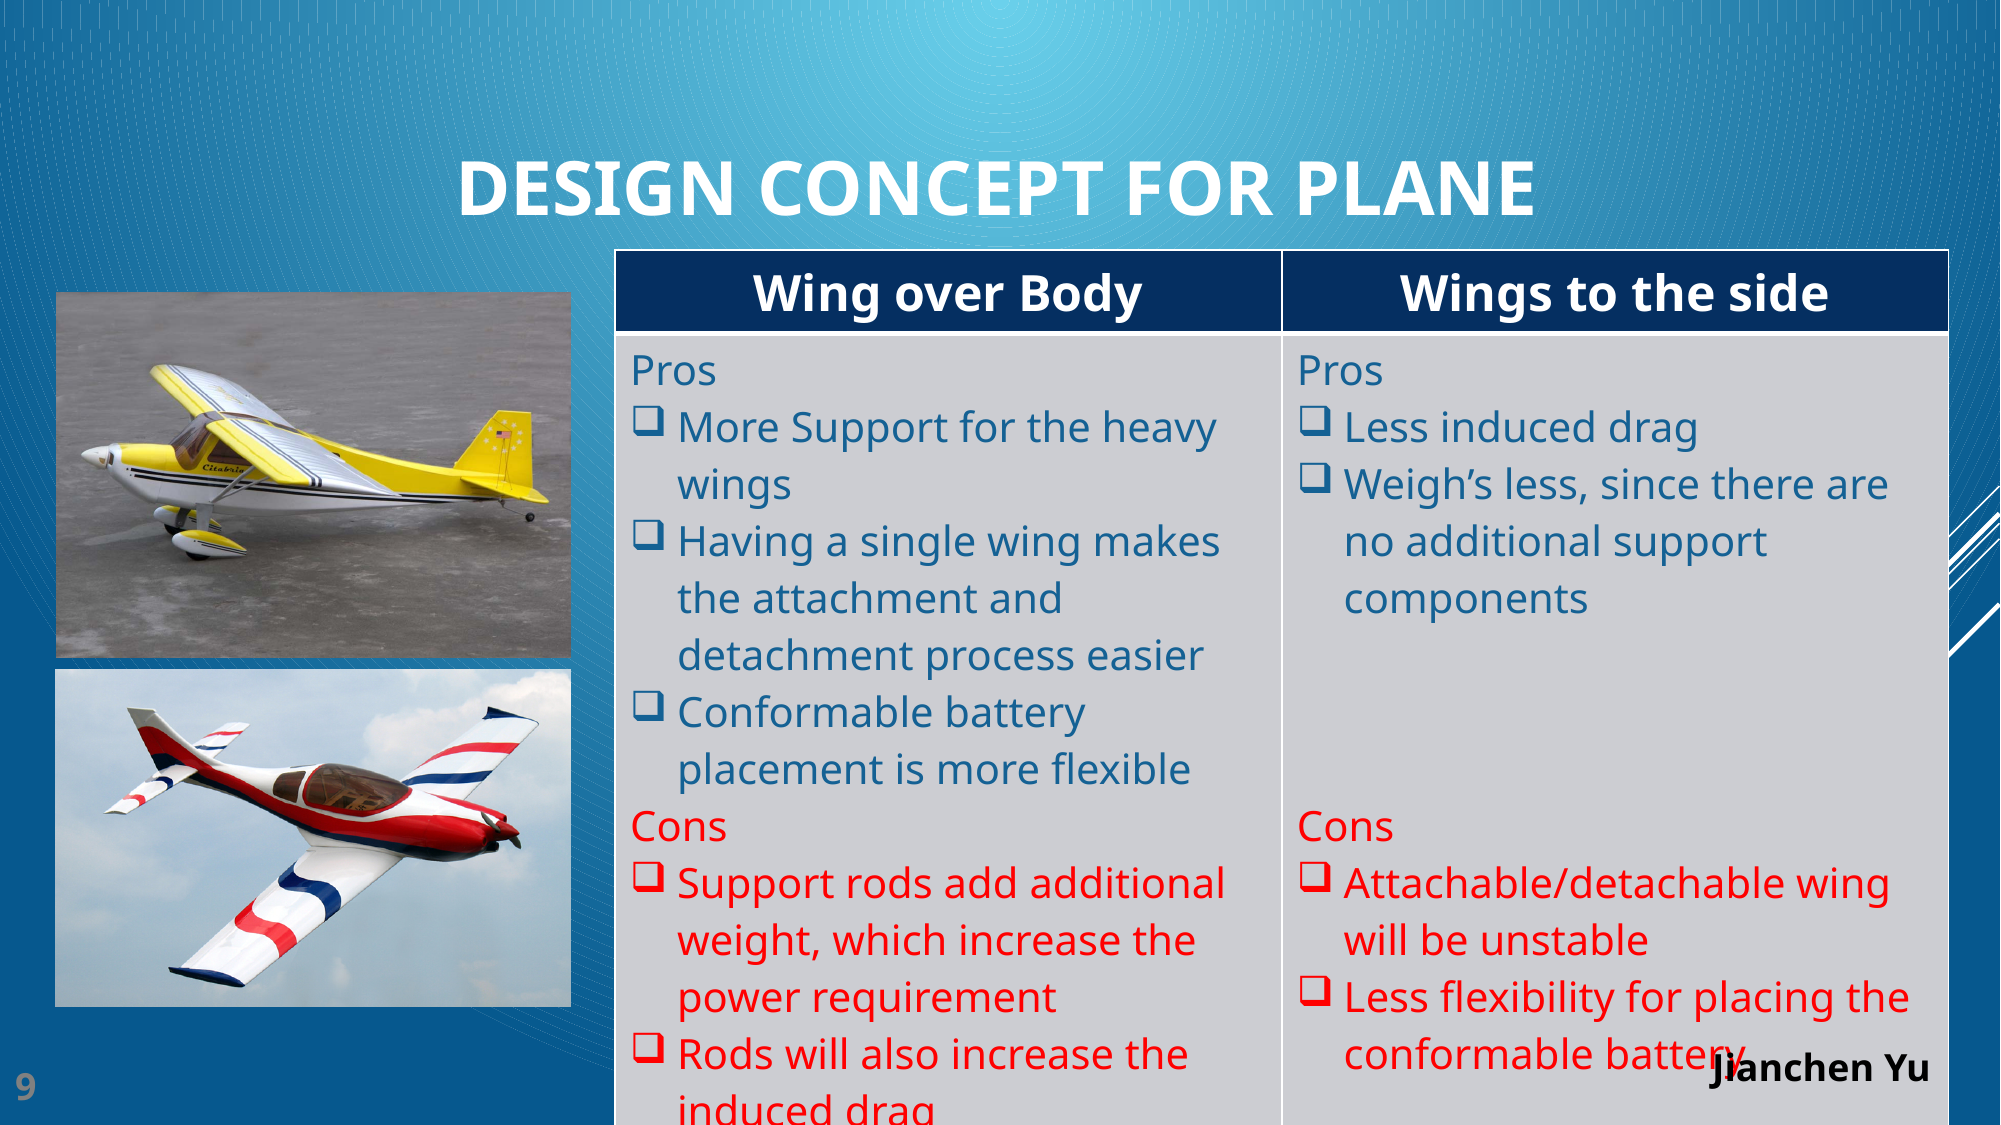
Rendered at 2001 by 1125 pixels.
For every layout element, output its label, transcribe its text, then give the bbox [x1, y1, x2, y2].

title Design Concept for Plane [296, 61, 1697, 309]
table_cell Pros More Support for the heavy wings Having a single wing makes the attachment and detachment process easier Conformable battery placement is more flexible Cons Support rods add additional weight, which increase the power requirement Rods will also increase the induced drag [616, 336, 1281, 1125]
table_cell Pros Less induced drag Weigh’s less, since there are no additional support components Cons Attachable/detachable wing will be unstable Less flexibility for placing the conformable battery [1283, 336, 1948, 1125]
picture [56, 292, 571, 658]
table_header Wing over Body [616, 251, 1281, 331]
picture [55, 669, 571, 1007]
slide_number 9 [0, 1071, 112, 1122]
footer Jianchen Yu [1602, 1036, 1947, 1097]
table_header Wings to the side [1283, 251, 1948, 331]
